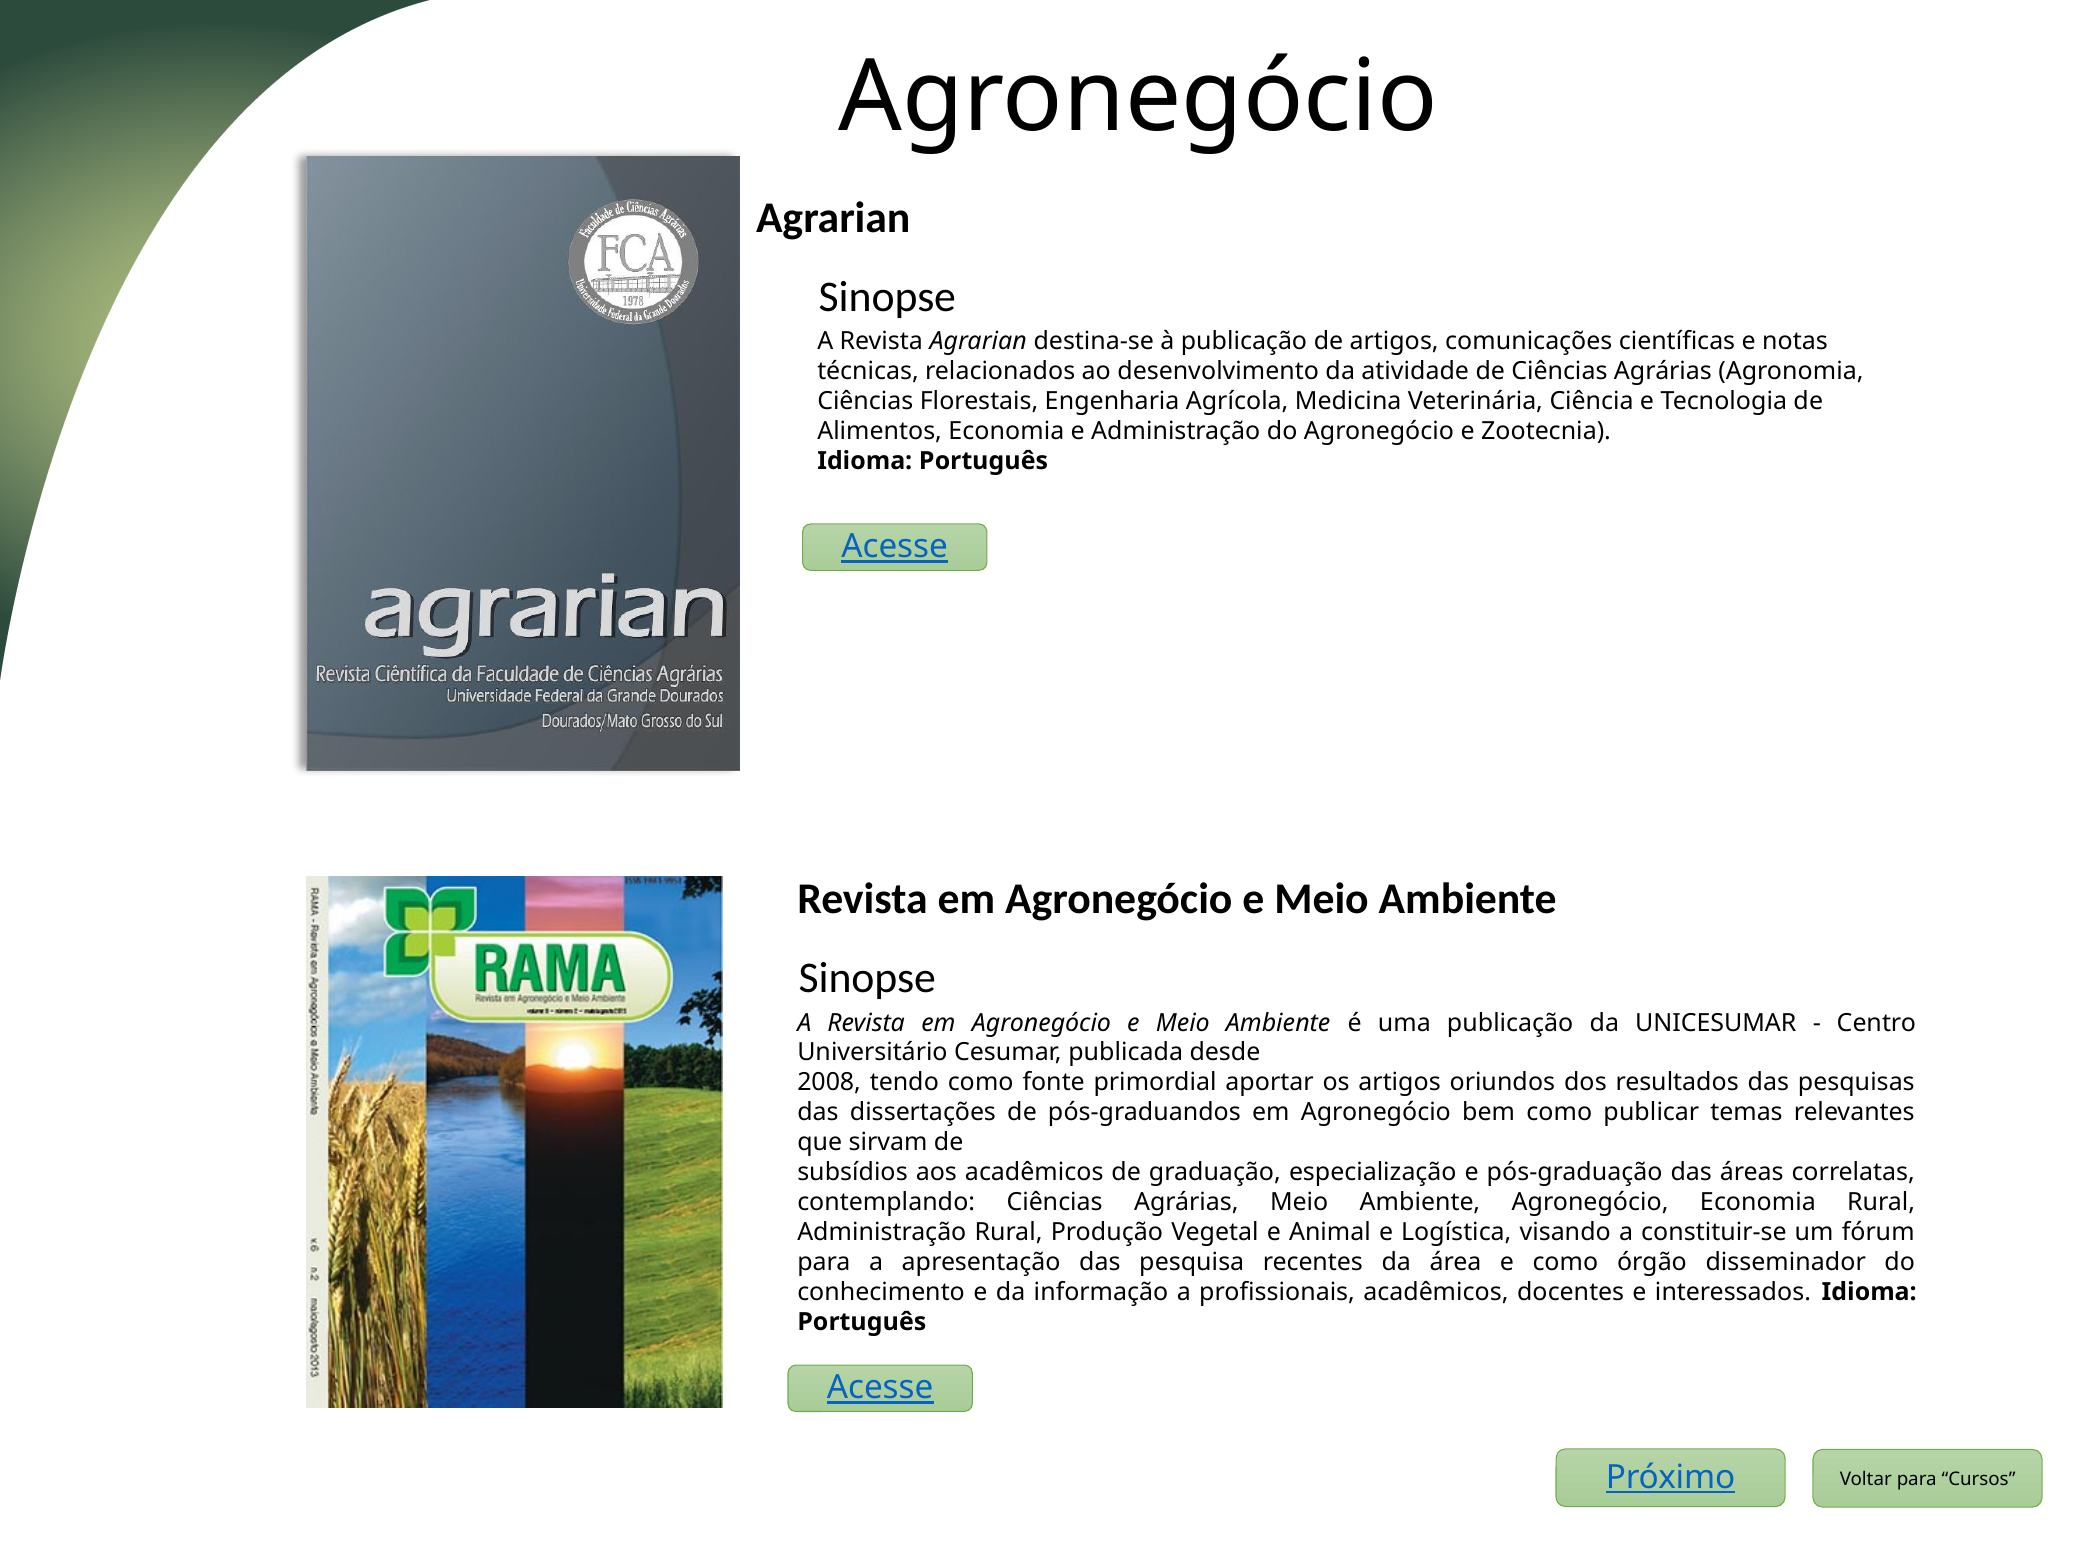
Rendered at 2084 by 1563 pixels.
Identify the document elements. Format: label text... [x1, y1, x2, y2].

text_box Agrarian [741, 181, 1071, 511]
text_box Acesse [802, 523, 988, 571]
text_box Acesse [787, 1364, 973, 1413]
text_box Sinopse [783, 941, 952, 998]
text_box Agronegócio [823, 23, 1453, 159]
text_box Voltar para “Cursos” [1812, 1448, 2043, 1508]
picture [0, 0, 740, 771]
text_box Próximo [1555, 1448, 1786, 1508]
picture [306, 876, 723, 1408]
text_box A Revista Agrarian destina-se à publicação de artigos, comunicações científicas e notas técnicas, relacionados ao desenvolvimento da atividade de Ciências Agrárias (Agronomia, Ciências Florestais, Engenharia Agrícola, Medicina Veterinária, Ciência e Tecnologia de Alimentos, Economia e Administração do Agronegócio e Zootecnia). Idioma: Português [802, 317, 1952, 542]
text_box Revista em Agronegócio e Meio Ambiente [782, 862, 2084, 1193]
text_box A Revista em Agronegócio e Meio Ambiente é uma publicação da UNICESUMAR - Centro Universitário Cesumar, publicada desde 2008, tendo como fonte primordial aportar os artigos oriundos dos resultados das pesquisas das dissertações de pós-graduandos em Agronegócio bem como publicar temas relevantes que sirvam de subsídios aos acadêmicos de graduação, especialização e pós-graduação das áreas correlatas, contemplando: Ciências Agrárias, Meio Ambiente, Agronegócio, Economia Rural, Administração Rural, Produção Vegetal e Animal e Logística, visando a constituir-se um fórum para a apresentação das pesquisa recentes da área e como órgão disseminador do conhecimento e da informação a profissionais, acadêmicos, docentes e interessados. Idioma: Português [782, 998, 1932, 1403]
text_box Sinopse [803, 260, 971, 317]
